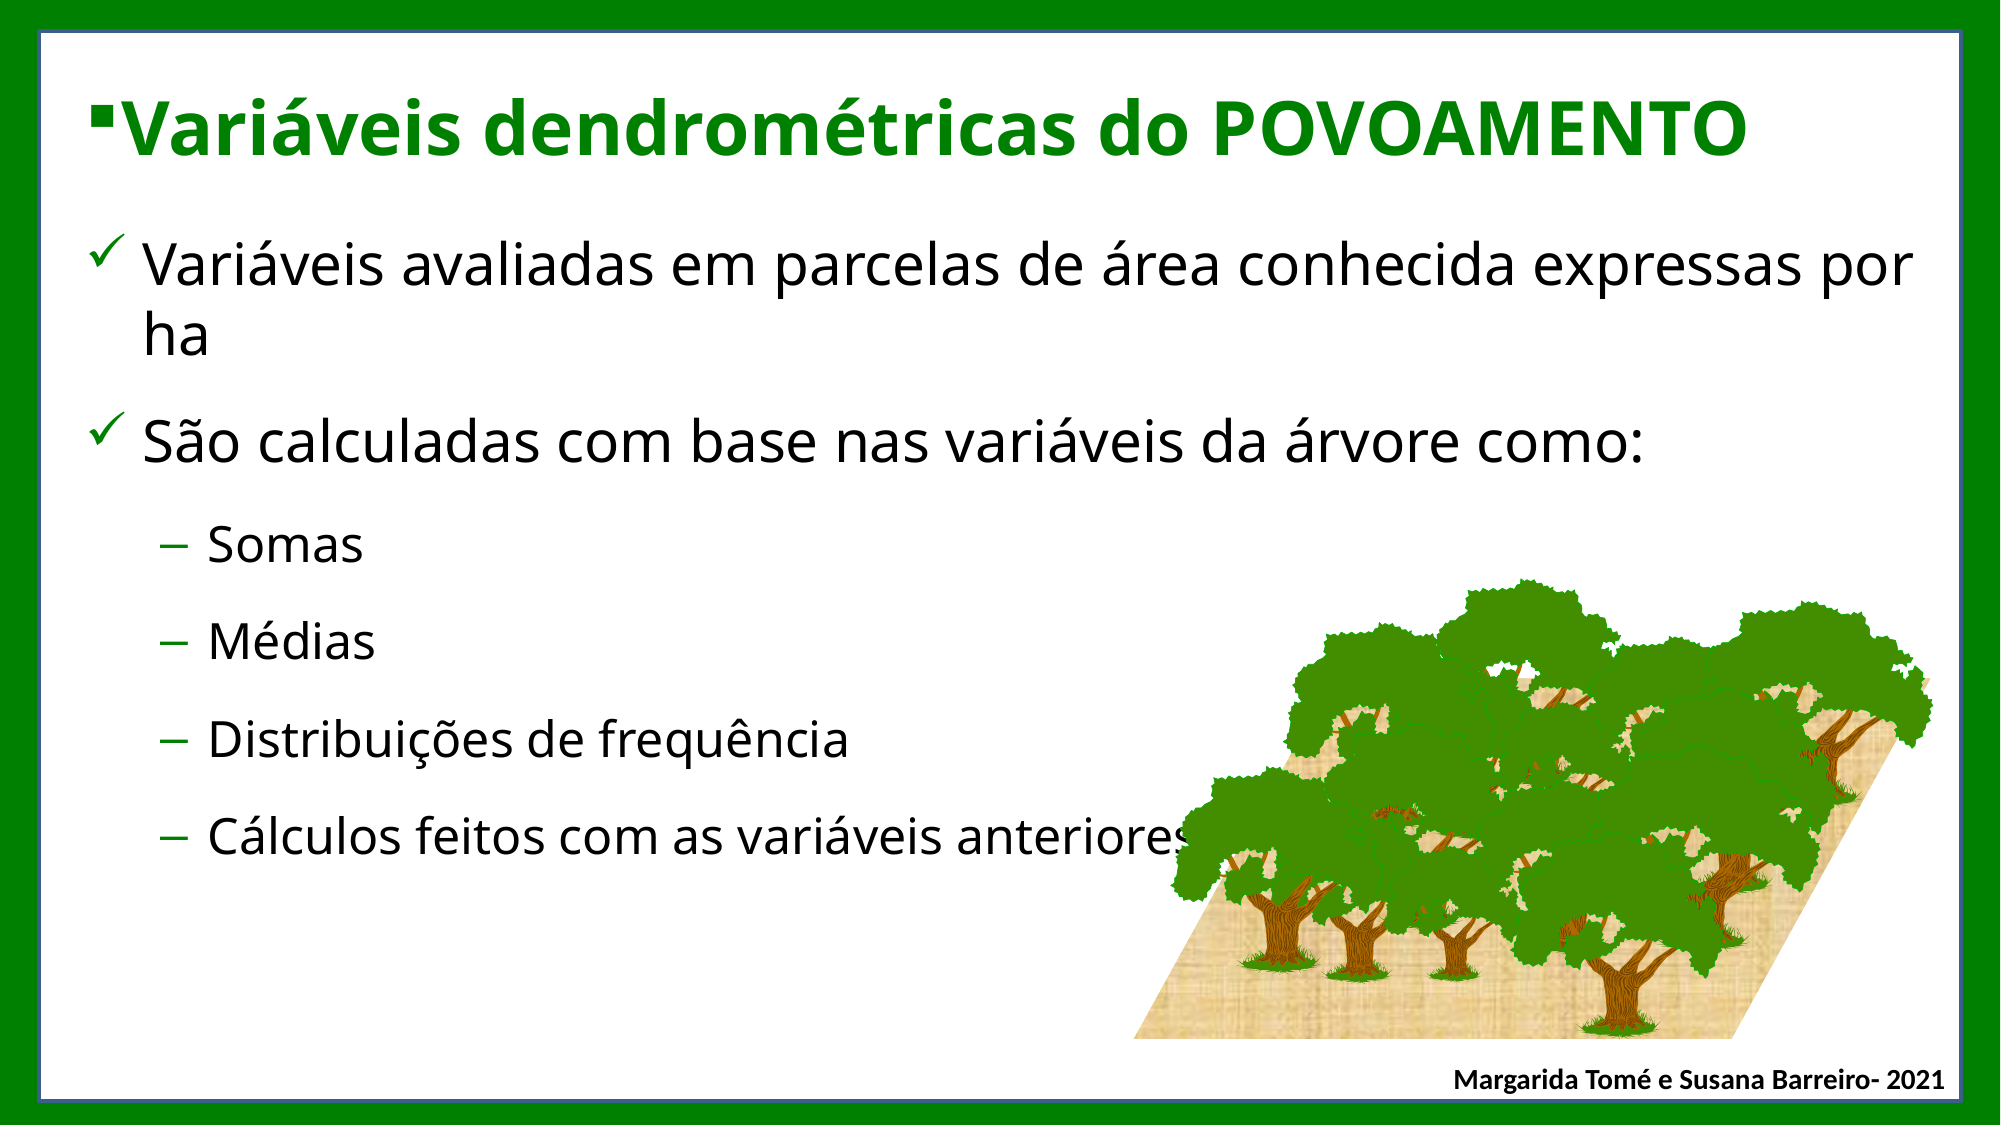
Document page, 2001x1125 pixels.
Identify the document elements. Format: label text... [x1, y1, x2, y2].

list Variáveis avaliadas em parcelas de área conhecida expressas por ha São calculadas com base nas variáveis da árvore como: Somas Médias Distribuições de frequência Cálculos feitos com as variáveis anteriores [70, 219, 1930, 1040]
title Variáveis dendrométricas do POVOAMENTO [70, 66, 1930, 185]
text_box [1131, 577, 1935, 1041]
